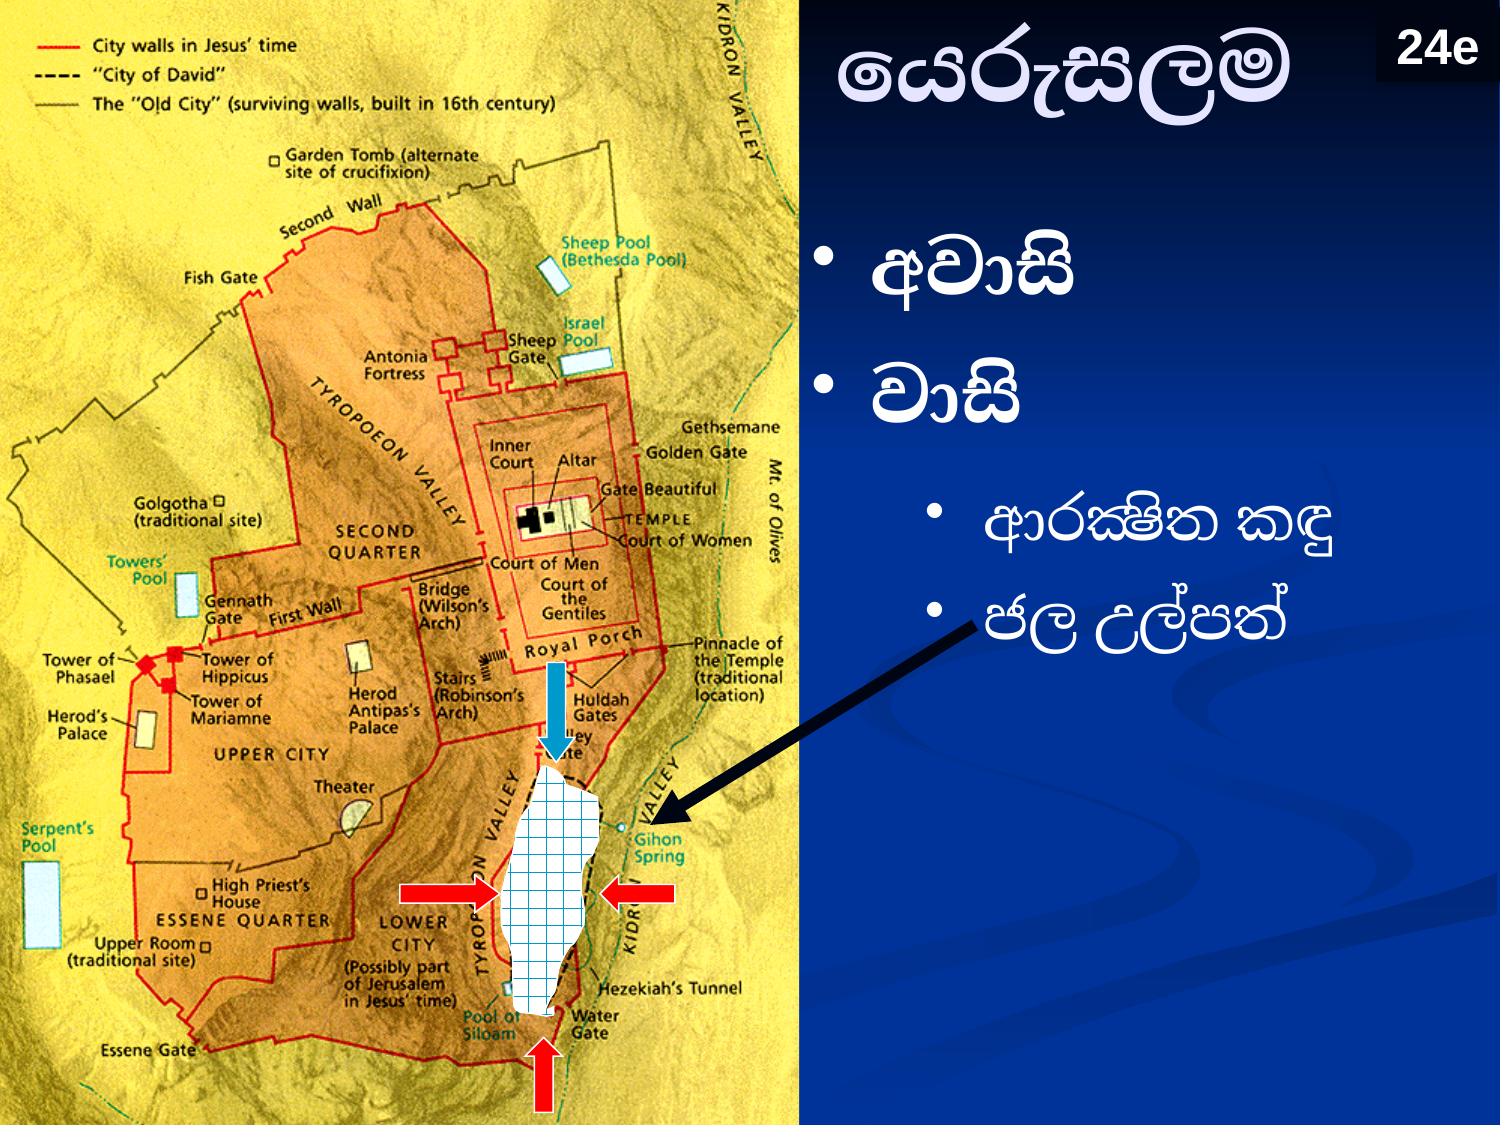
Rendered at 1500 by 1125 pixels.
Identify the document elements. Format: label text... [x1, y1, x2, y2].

text_box ආරක්‍ෂිත කඳු ජල උල්පත් [910, 474, 1447, 659]
text_box අවාසි වාසි [804, 212, 1488, 445]
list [0, 0, 800, 1125]
text_box 24e [1376, 7, 1500, 82]
title යෙරුසලම [820, 0, 1386, 131]
